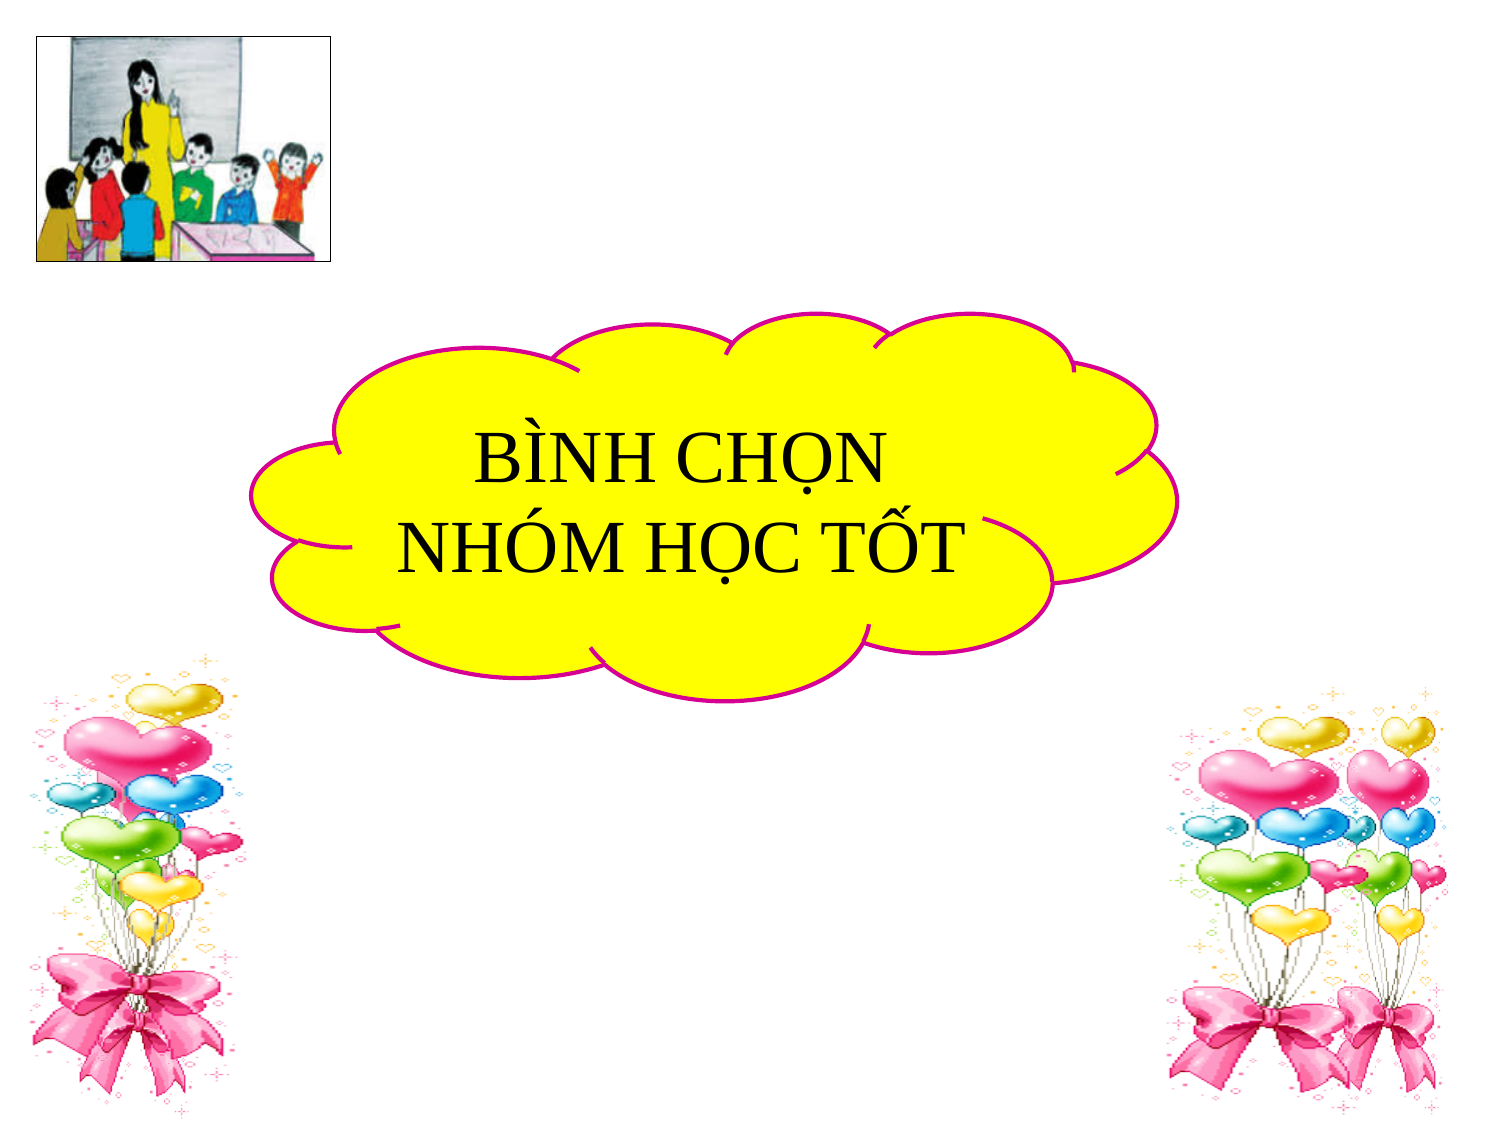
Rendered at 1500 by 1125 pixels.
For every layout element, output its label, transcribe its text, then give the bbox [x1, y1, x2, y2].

picture [37, 37, 330, 261]
picture [1162, 670, 1451, 1125]
picture [25, 637, 251, 1125]
text_box BÌNH CHỌN NHÓM HỌC TỐT [248, 311, 1180, 704]
